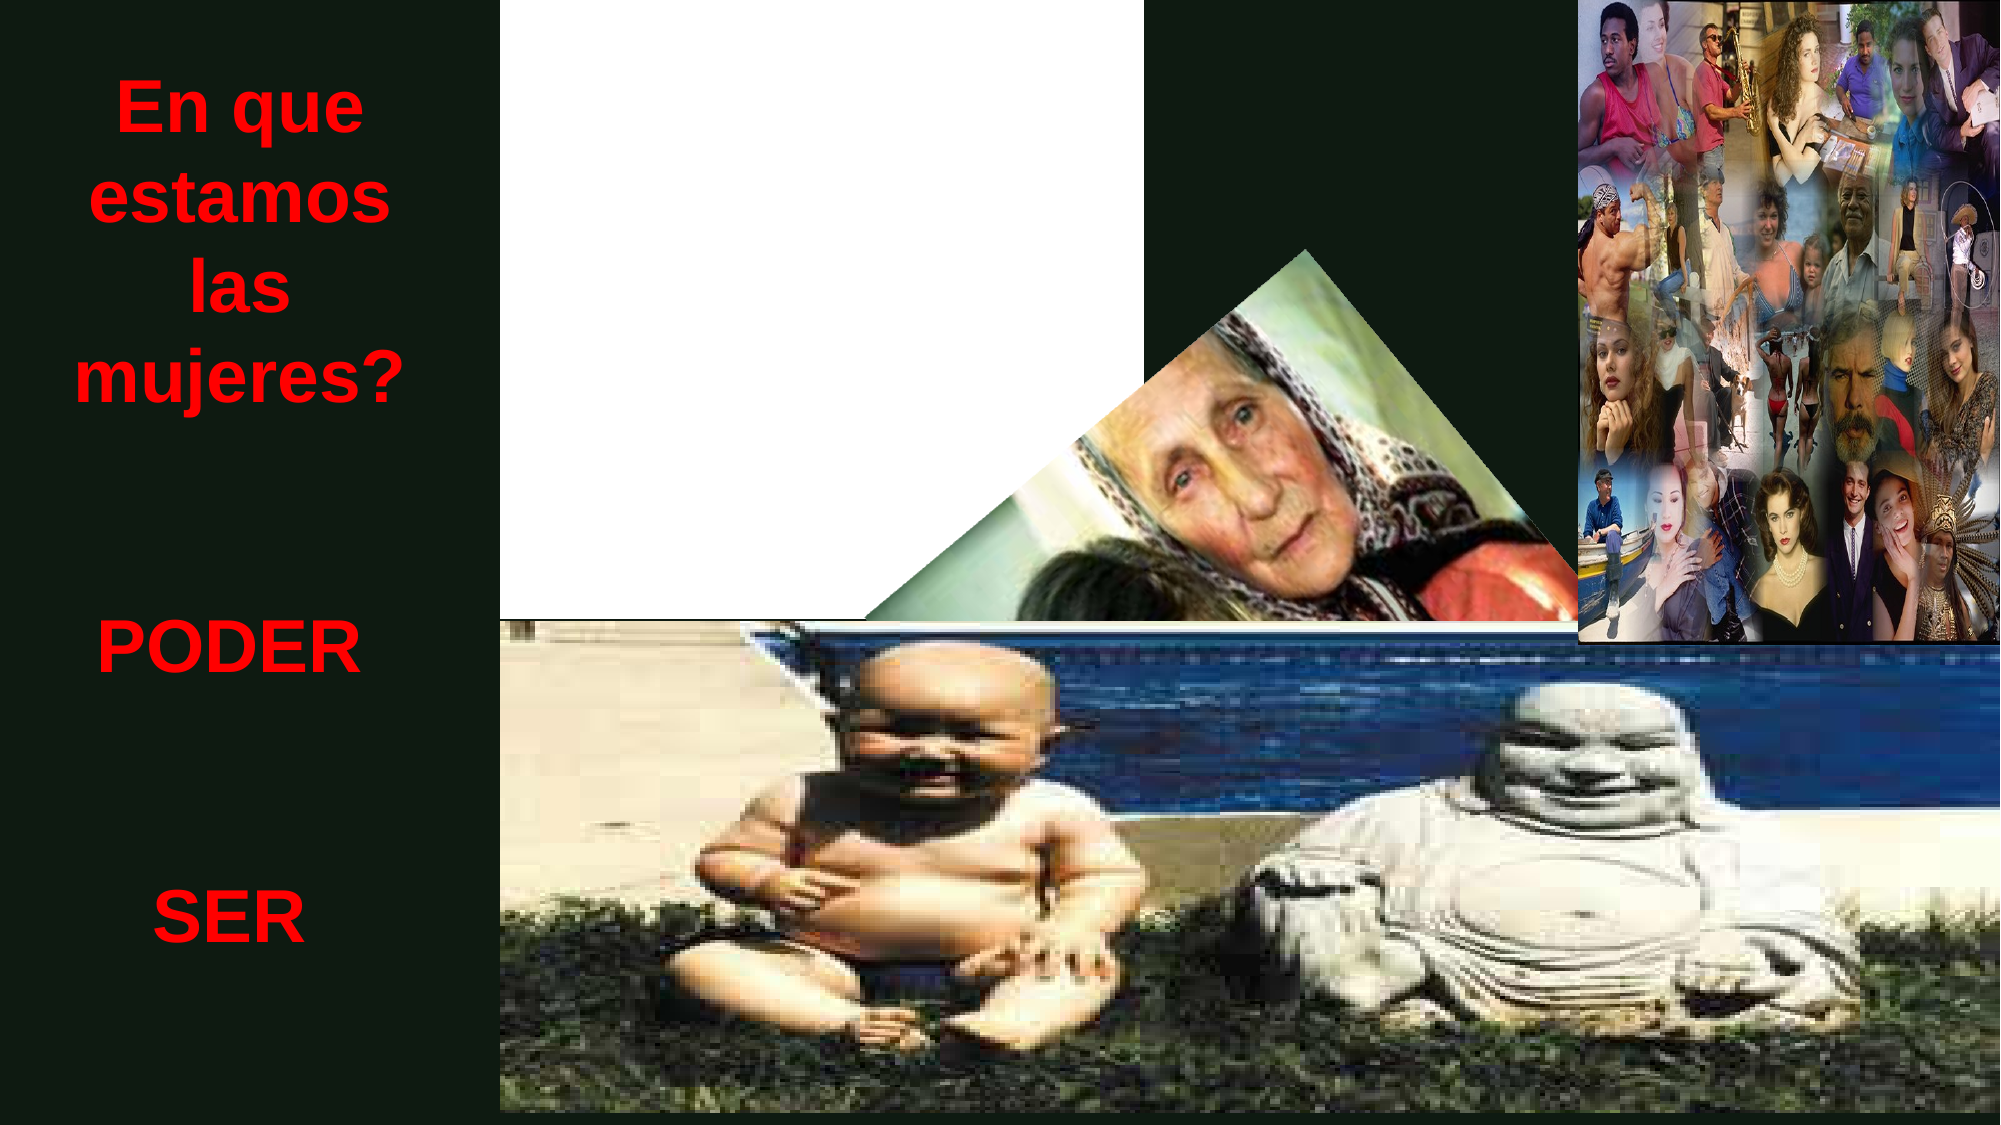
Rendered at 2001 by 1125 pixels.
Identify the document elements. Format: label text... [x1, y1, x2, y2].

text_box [980, 0, 1575, 587]
picture [499, 0, 2000, 1114]
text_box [499, 0, 978, 619]
text_box En que estamos las mujeres? PODER SER [30, 49, 451, 965]
